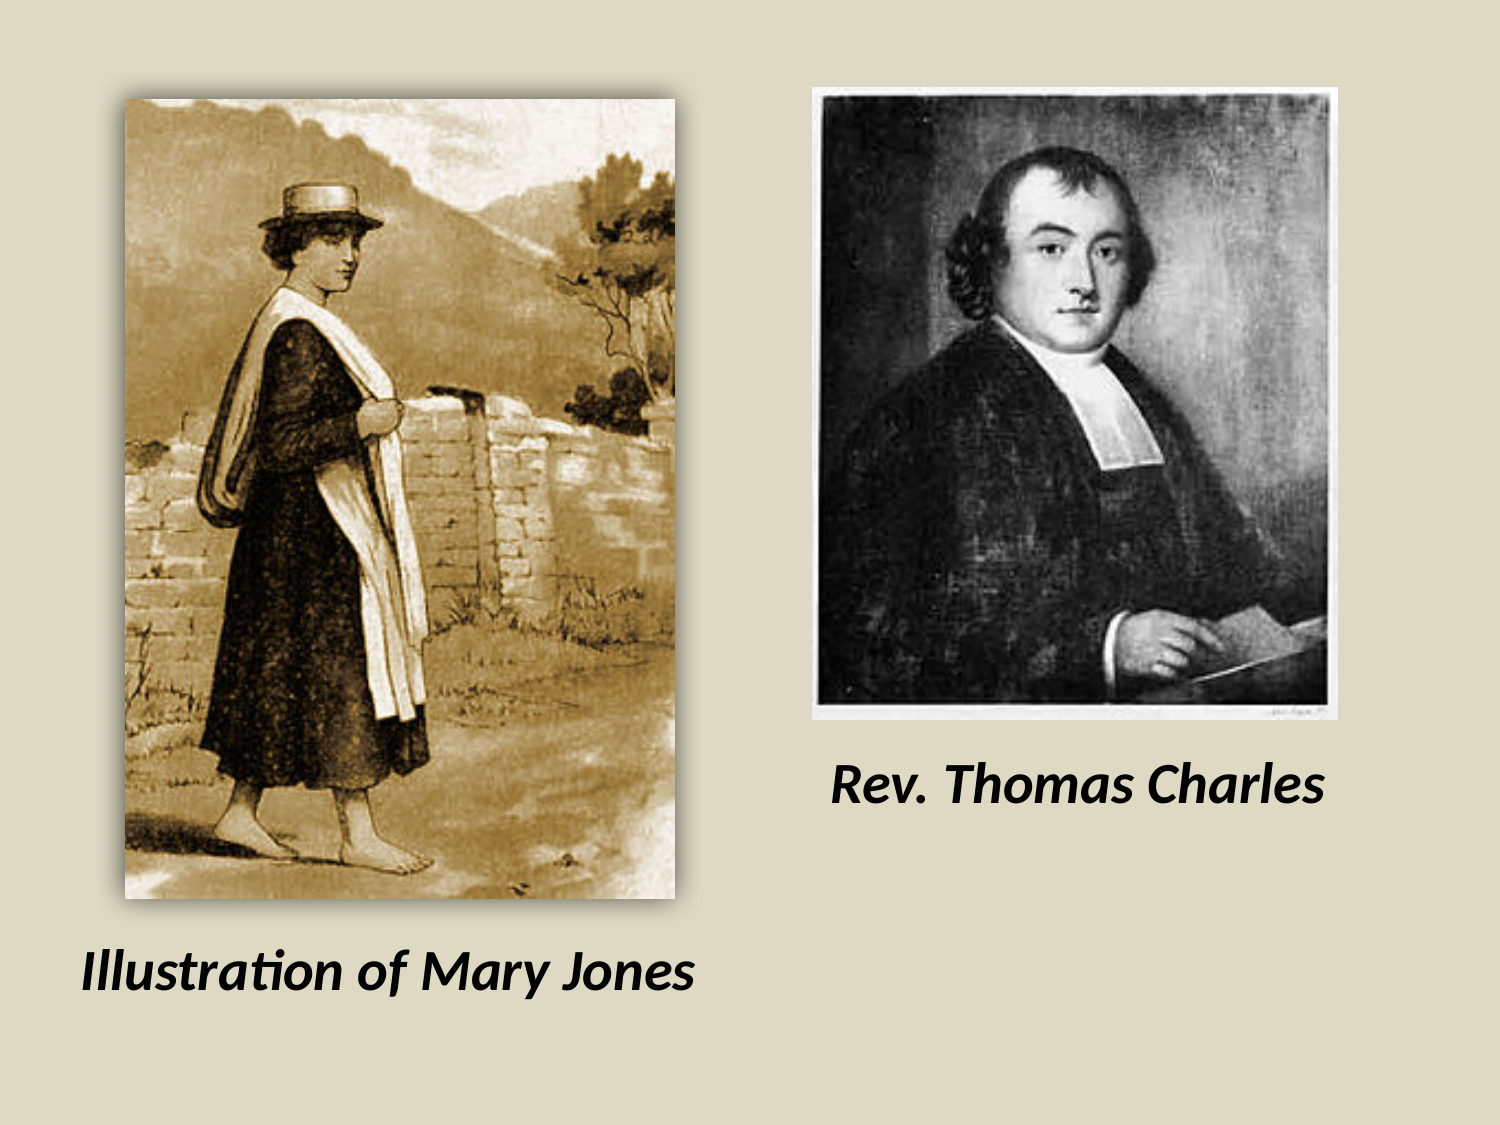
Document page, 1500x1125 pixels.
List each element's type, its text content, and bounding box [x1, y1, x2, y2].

text_box Illustration of Mary Jones [66, 924, 712, 1010]
picture [124, 99, 676, 899]
text_box Rev. Thomas Charles [815, 737, 1341, 823]
picture [812, 87, 1338, 721]
